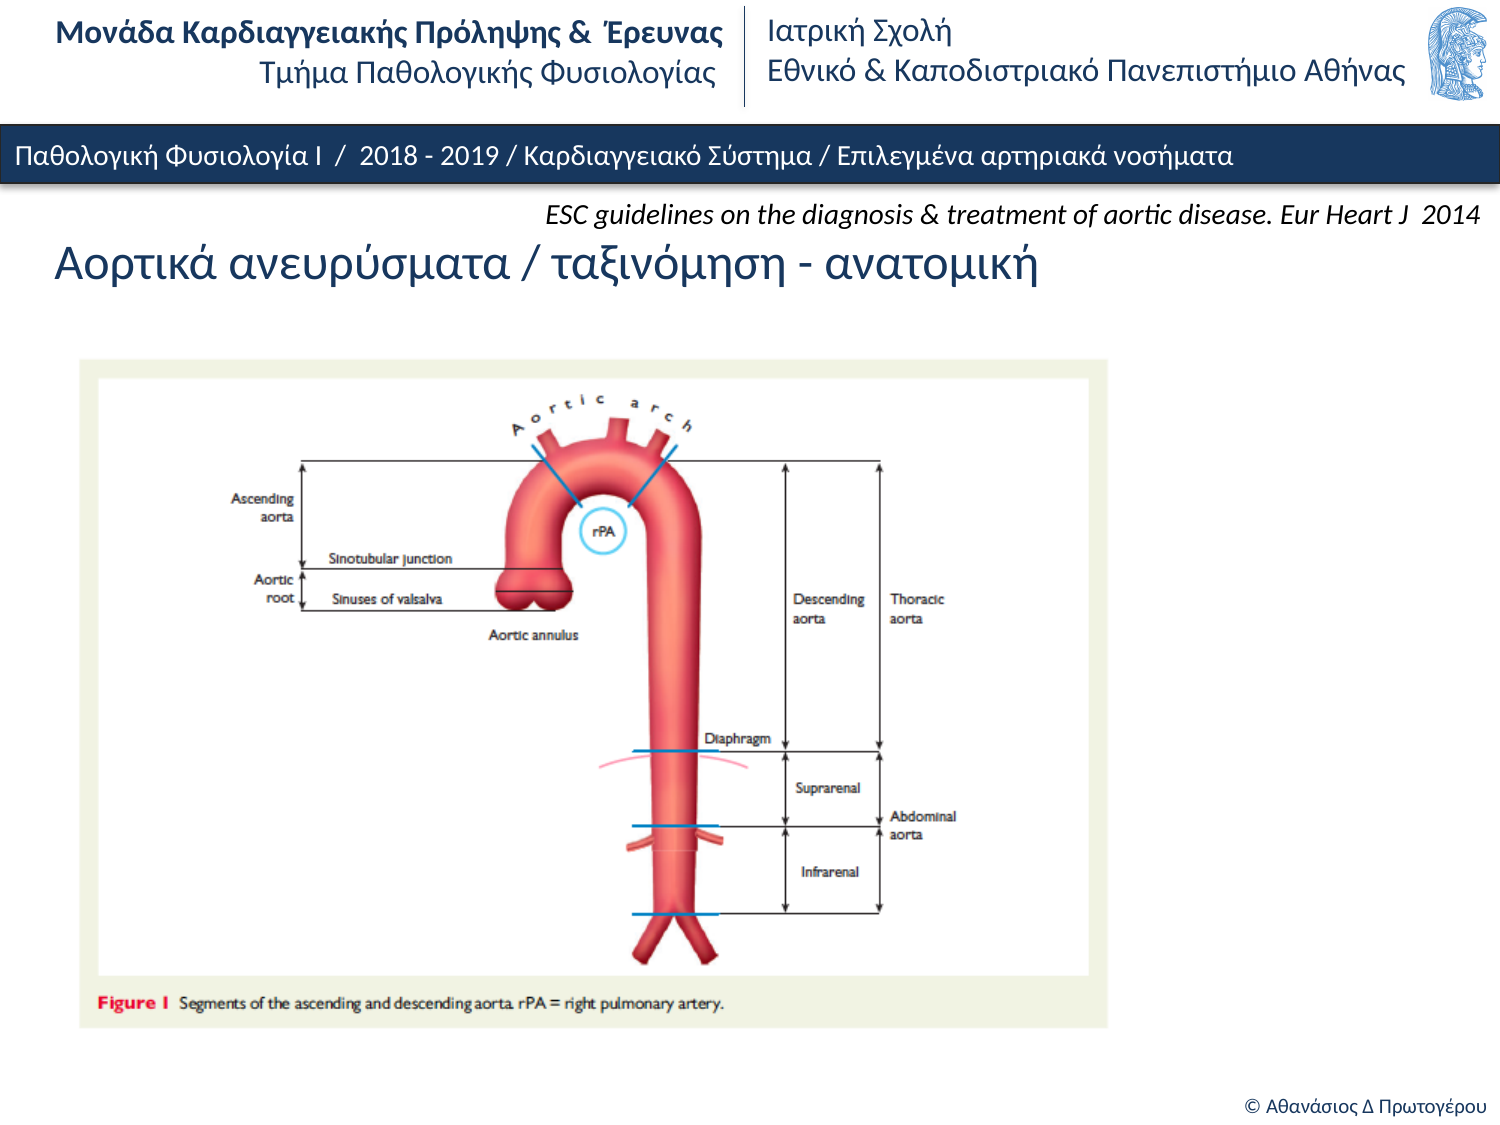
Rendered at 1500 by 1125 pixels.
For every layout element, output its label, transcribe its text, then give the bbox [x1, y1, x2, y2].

text_box Αορτικά ανευρύσματα / ταξινόμηση - ανατομική [39, 222, 1429, 298]
picture [1428, 7, 1487, 101]
text_box Ιατρική Σχολή Εθνικό & Καποδιστριακό Πανεπιστήμιο Αθήνας [752, 0, 1422, 96]
picture [69, 330, 1134, 1072]
text_box ESC guidelines on the diagnosis & treatment of aortic disease. Eur Heart J 2014 [530, 192, 1500, 238]
text_box Μονάδα Καρδιαγγειακής Πρόληψης & Έρευνας Τμήμα Παθολογικής Φυσιολογίας [38, 3, 739, 98]
text_box © Αθανάσιος Δ Πρωτογέρου [1229, 1085, 1500, 1125]
text_box Παθολογική Φυσιολογία Ι / 2018 - 2019 / Καρδιαγγειακό Σύστημα / Επιλεγμένα αρτηριακά νοσήματα [0, 124, 1500, 184]
